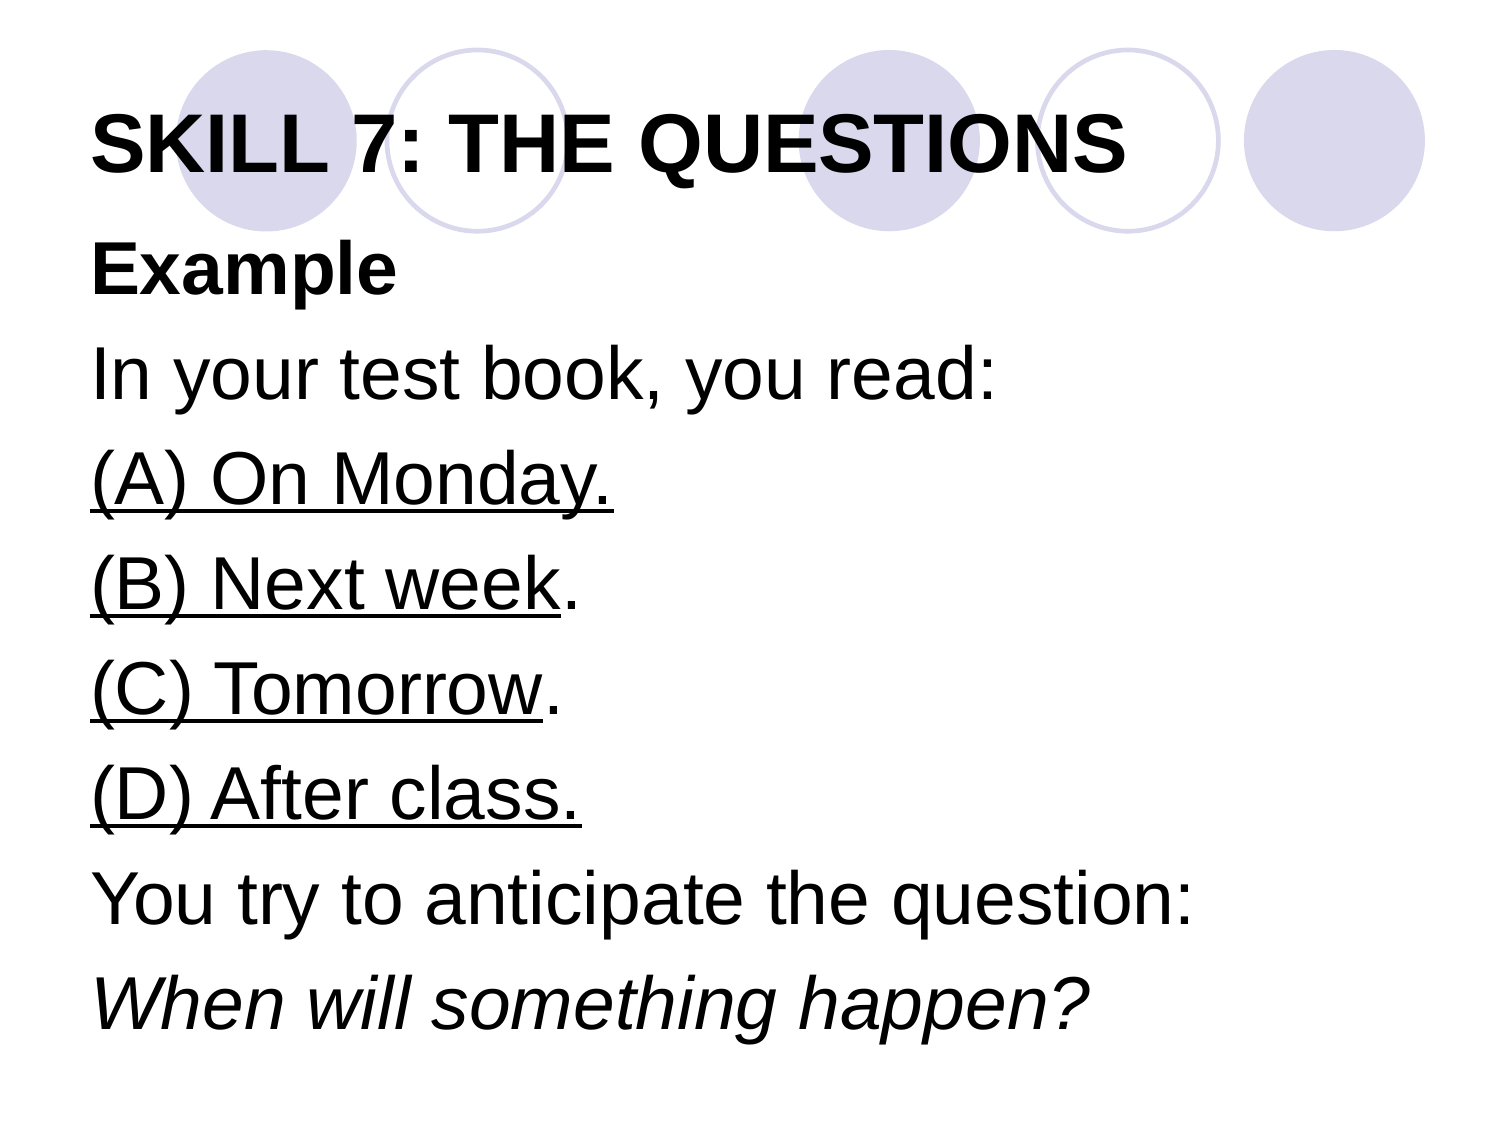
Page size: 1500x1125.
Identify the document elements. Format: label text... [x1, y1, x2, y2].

title SKILL 7: THE QUESTIONS [74, 44, 1426, 212]
list Example In your test book, you read: (A) On Monday. (B) Next week. (C) Tomorrow. (D) After class. You try to anticipate the question: When will something happen? [74, 212, 1426, 1076]
